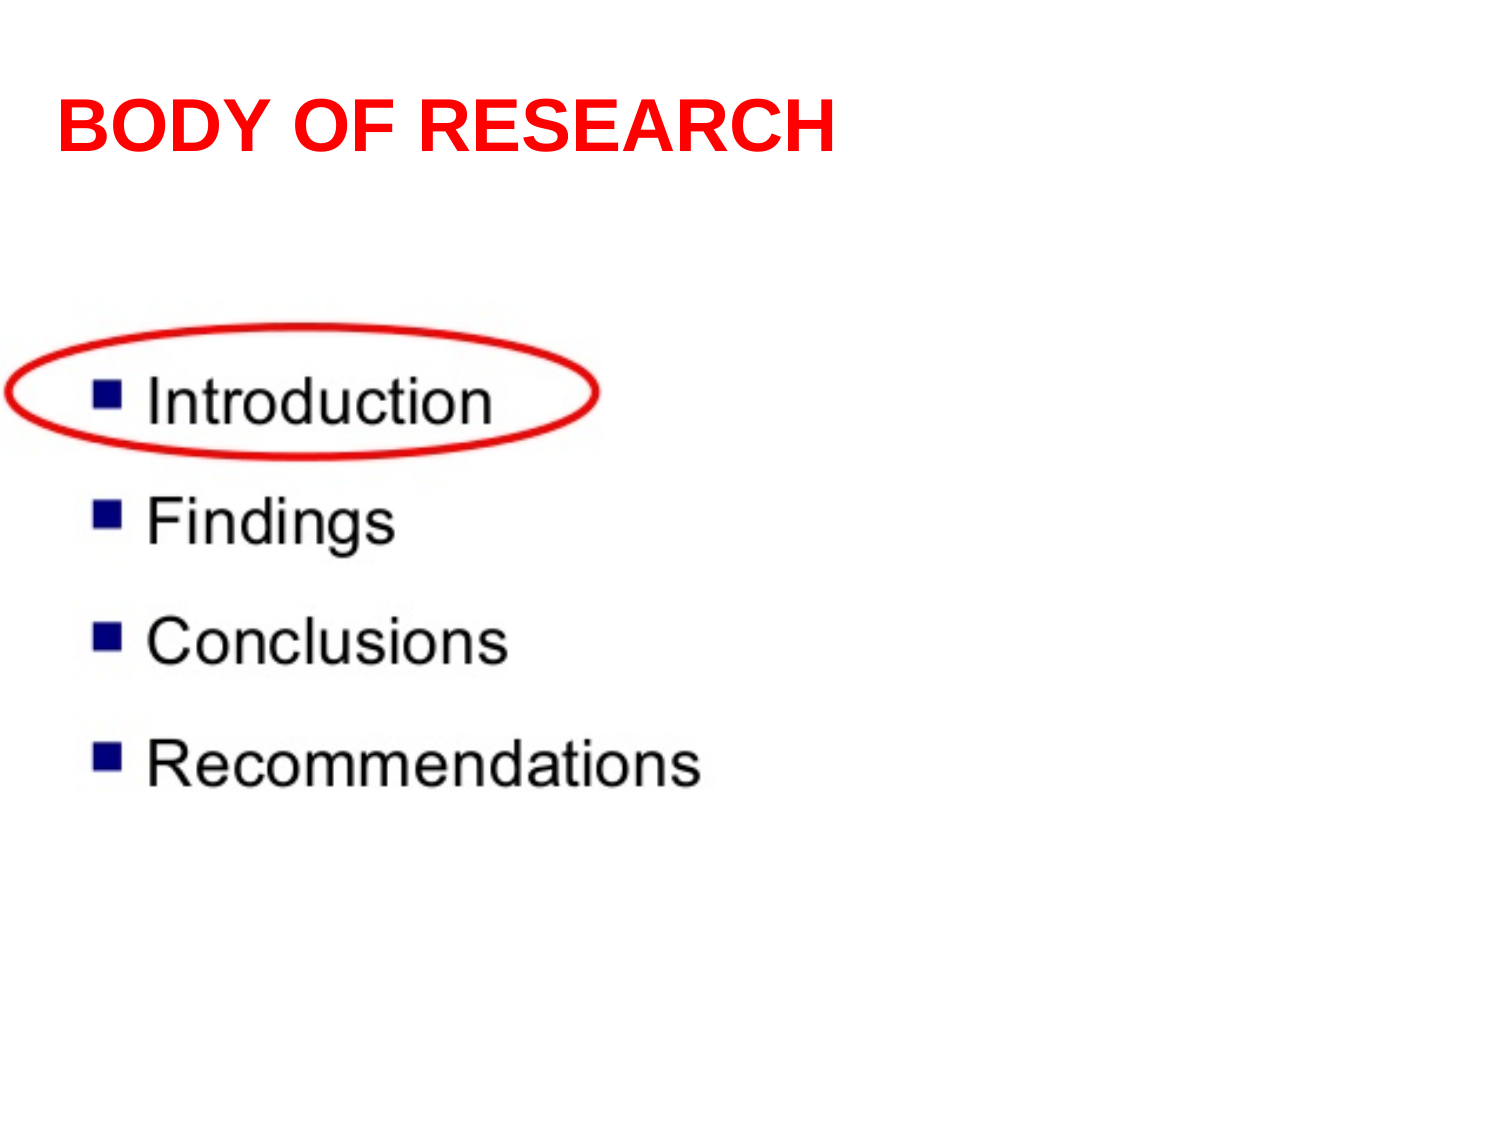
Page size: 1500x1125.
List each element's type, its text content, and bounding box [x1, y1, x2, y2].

picture [0, 246, 1500, 1125]
text_box BODY OF RESEARCH [41, 68, 854, 174]
